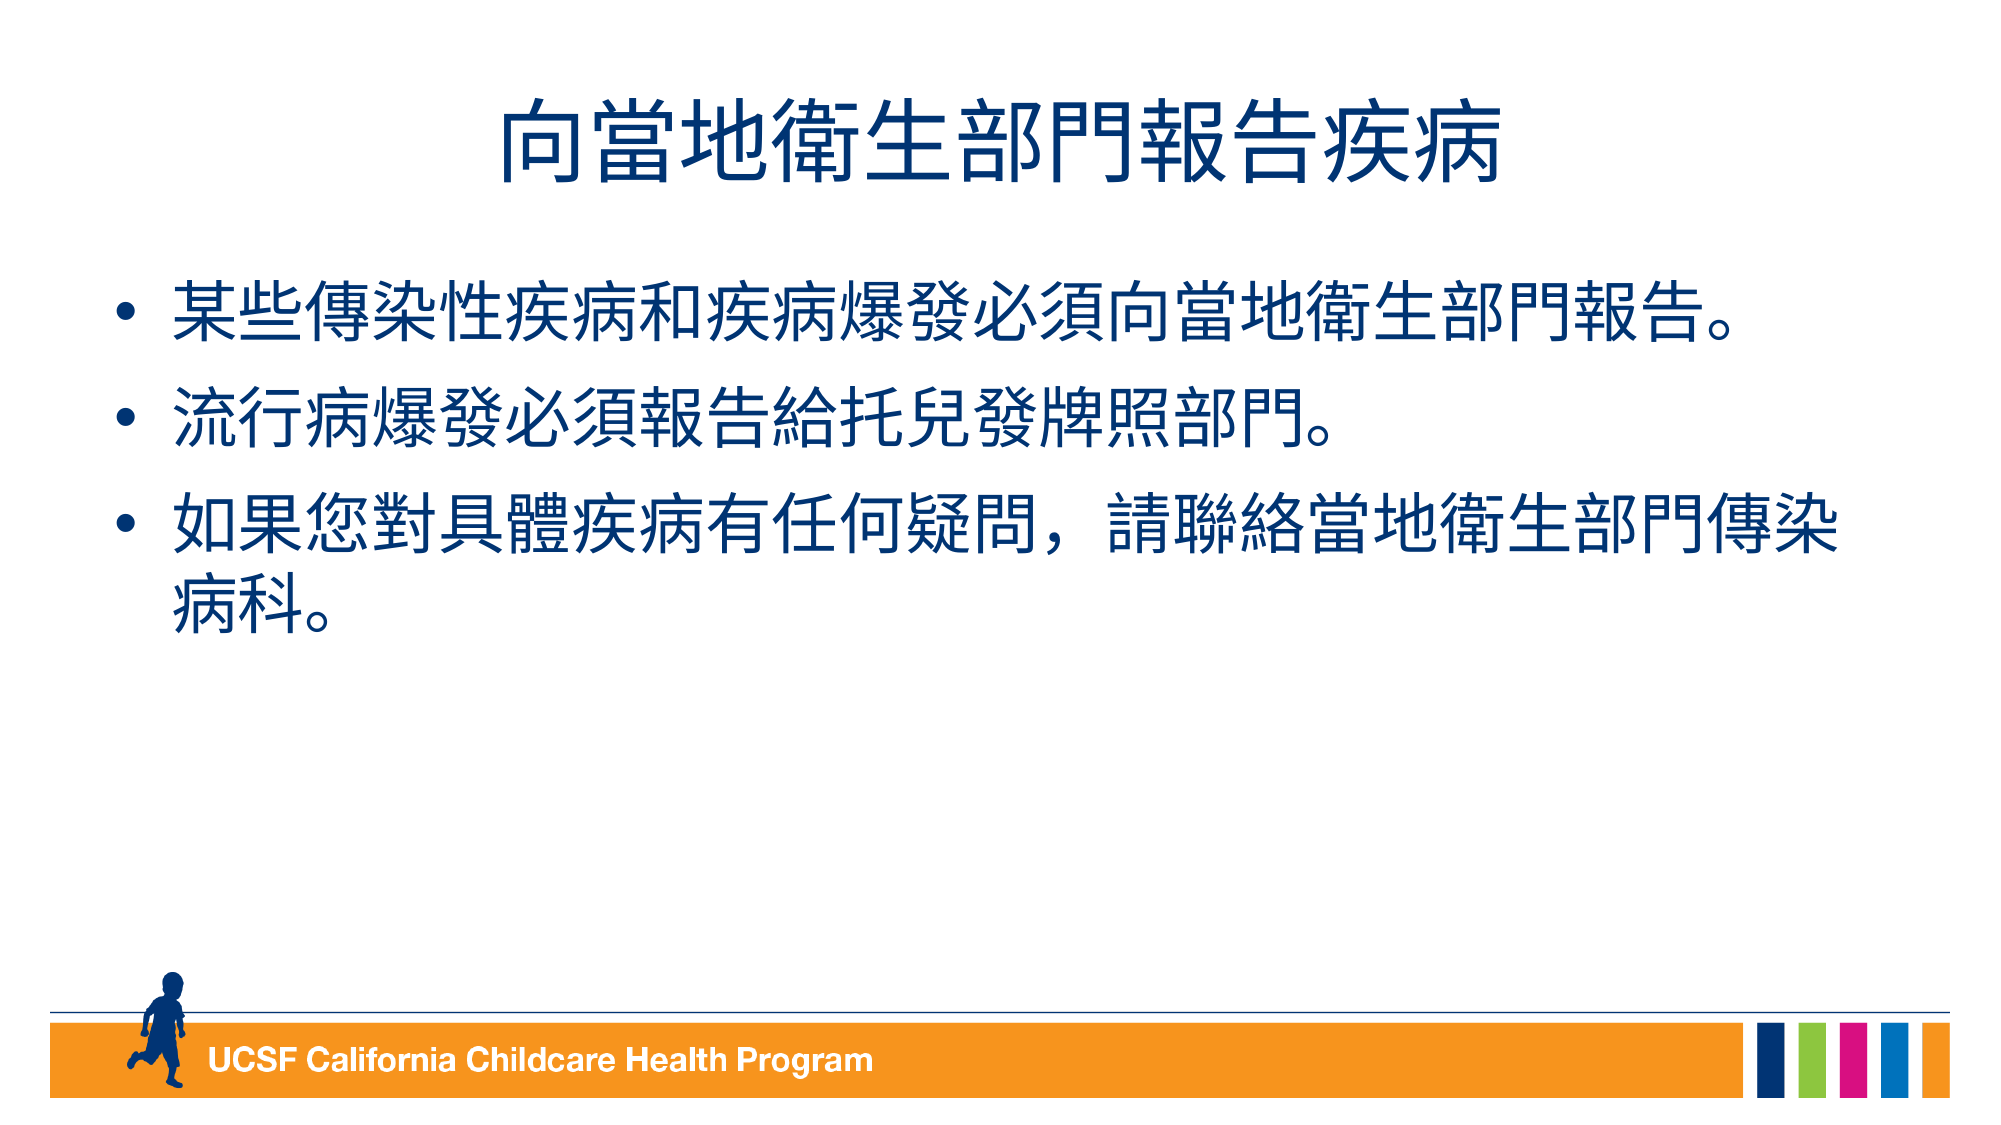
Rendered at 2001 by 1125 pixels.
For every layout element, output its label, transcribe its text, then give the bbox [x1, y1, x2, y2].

list 某些傳染性疾病和疾病爆發必須向當地衛生部門報告。 流行病爆發必須報告給托兒發牌照部門。 如果您對具體疾病有任何疑問，請聯絡當地衛生部門傳染病科。 [99, 262, 1900, 1005]
title 向當地衛生部門報告疾病 [99, 45, 1900, 233]
picture [50, 972, 1950, 1098]
